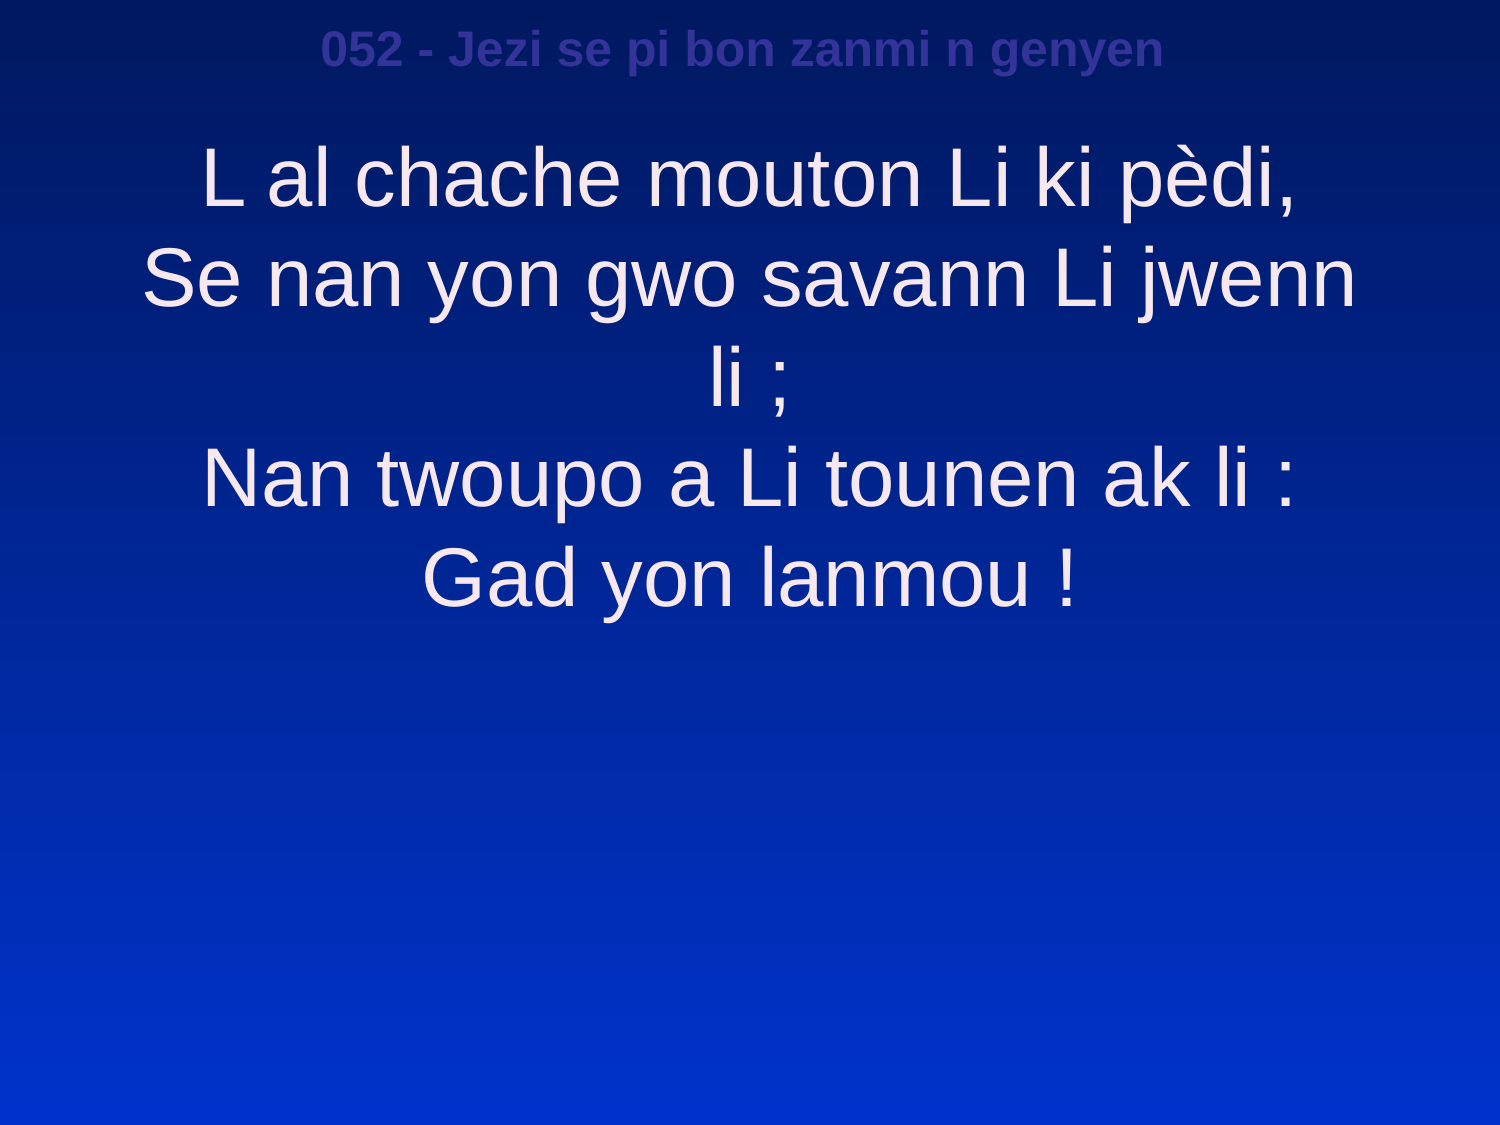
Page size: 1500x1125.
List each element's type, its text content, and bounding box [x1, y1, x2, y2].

text_box L al chache mouton Li ki pèdi, Se nan yon gwo savann Li jwenn li ; Nan twoupo a Li tounen ak li : Gad yon lanmou ! [79, 115, 1421, 630]
text_box 052 - Jezi se pi bon zanmi n genyen [0, 9, 1500, 79]
